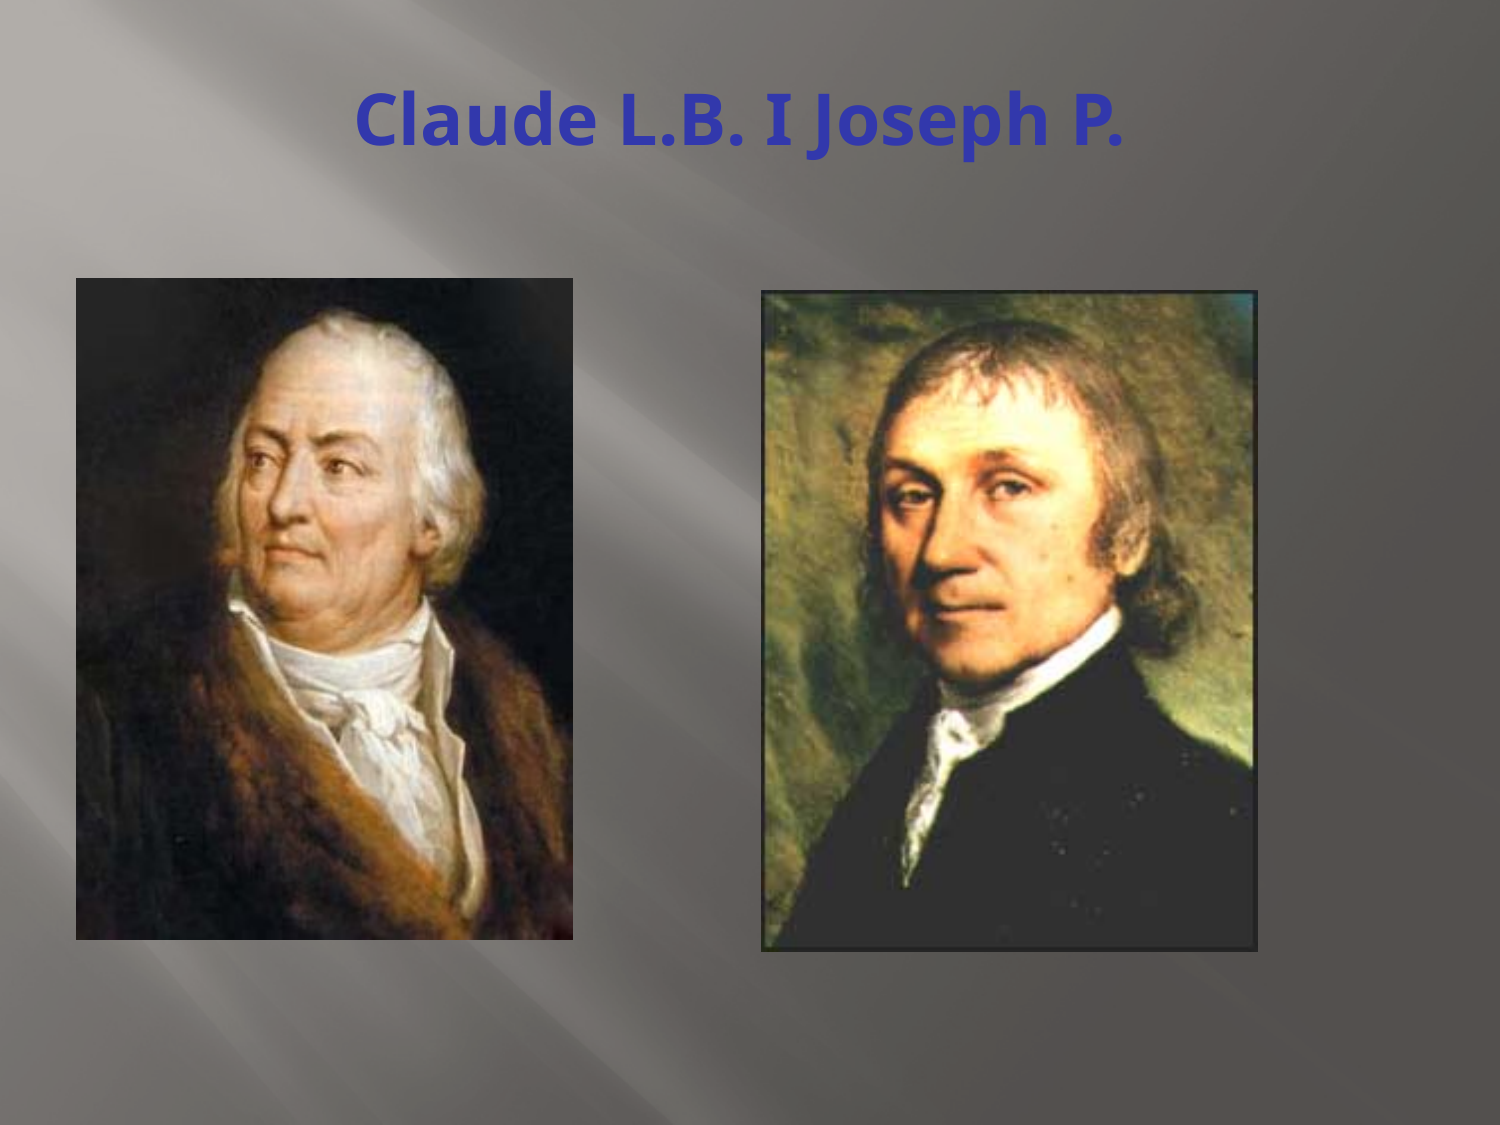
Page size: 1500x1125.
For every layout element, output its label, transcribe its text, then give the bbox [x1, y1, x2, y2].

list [76, 278, 573, 940]
picture [761, 290, 1259, 952]
title Claude L.B. I Joseph P. [64, 66, 1415, 254]
